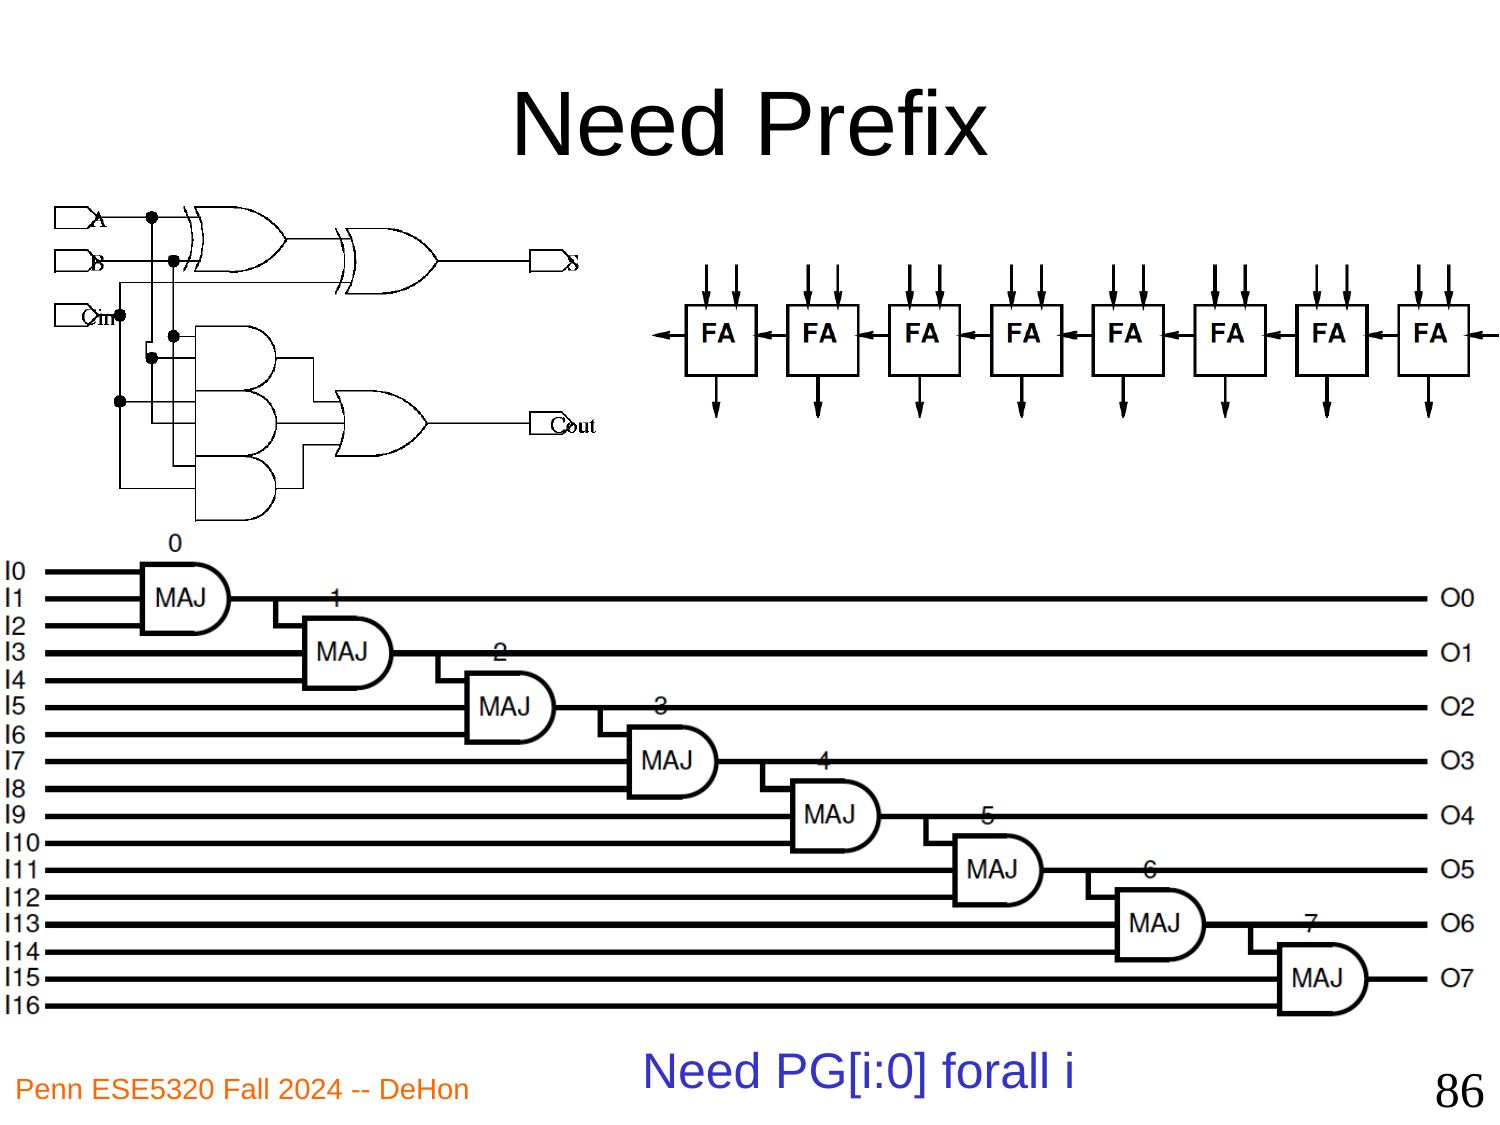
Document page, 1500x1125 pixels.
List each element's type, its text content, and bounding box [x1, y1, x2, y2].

text_box Need PG[i:0] forall i [627, 1033, 1091, 1106]
slide_number 86 [1187, 1049, 1500, 1125]
picture [0, 174, 1478, 1025]
picture [651, 262, 1500, 419]
title Need Prefix [112, 24, 1388, 213]
slide_number Penn ESE5320 Fall 2024 -- DeHon [0, 1062, 576, 1125]
